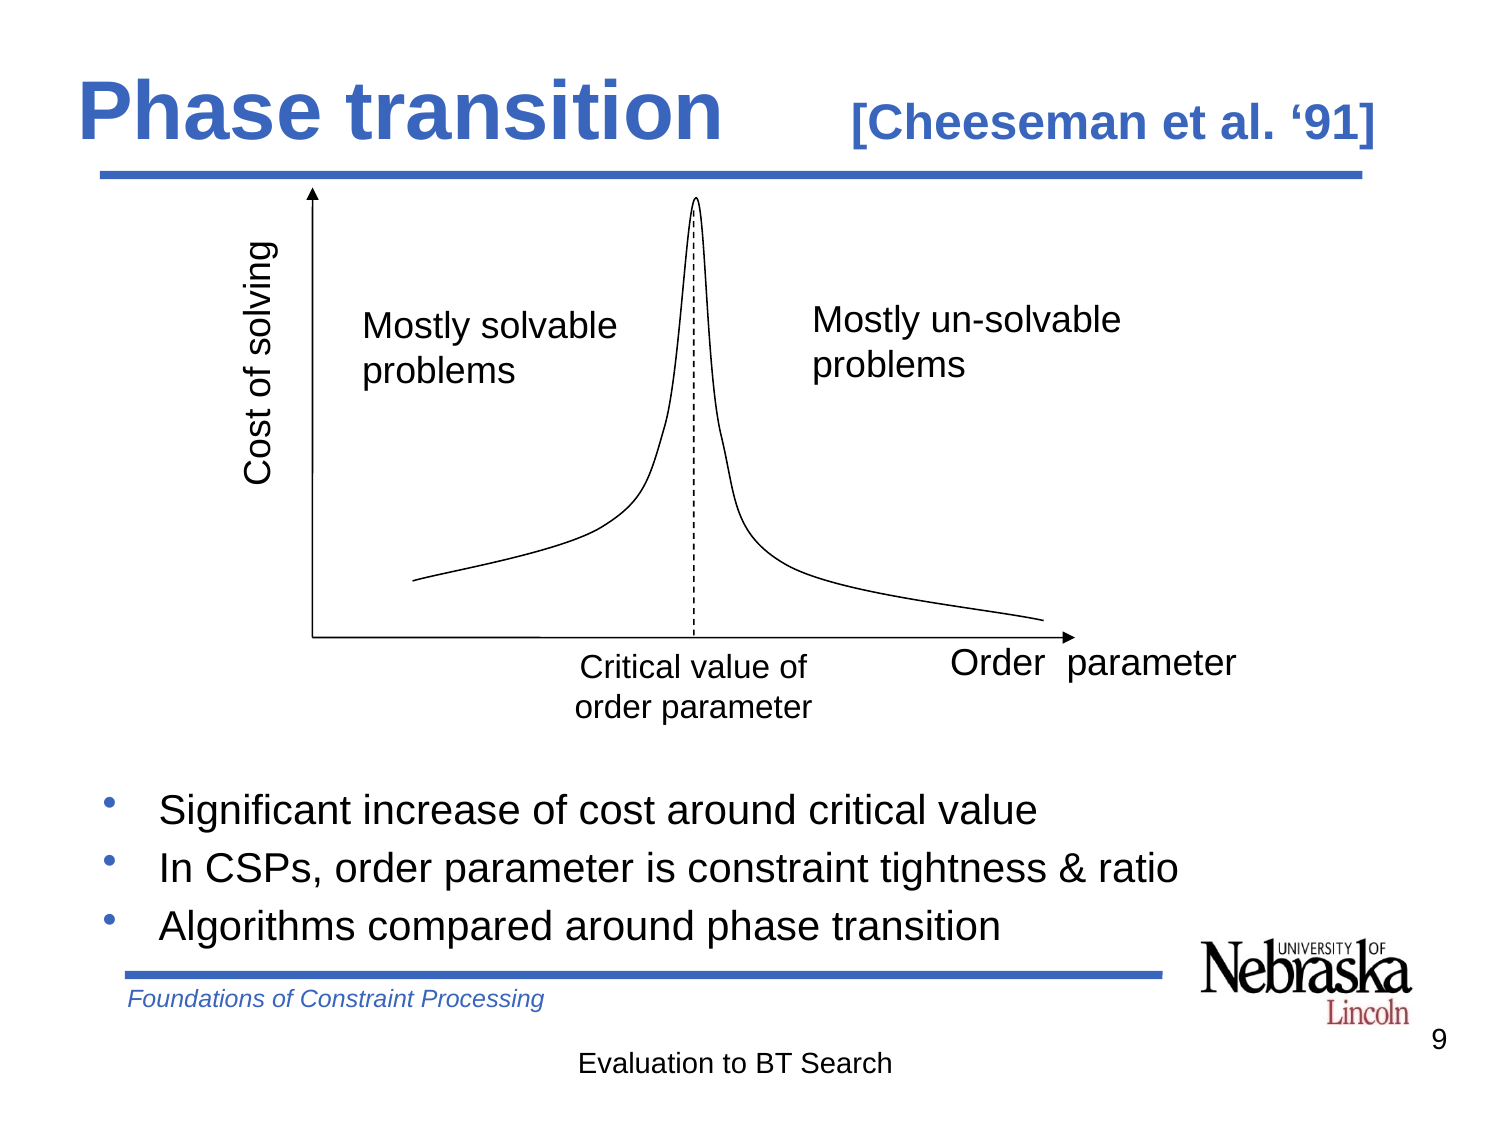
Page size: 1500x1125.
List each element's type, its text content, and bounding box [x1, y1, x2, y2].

text_box Mostly un-solvable problems [797, 287, 1150, 393]
picture [1200, 950, 1413, 1012]
text_box [306, 187, 319, 637]
text_box Critical value of order parameter [549, 637, 838, 732]
list Significant increase of cost around critical value In CSPs, order parameter is constraint tightness & ratio Algorithms compared around phase transition [87, 774, 1425, 950]
text_box Mostly solvable problems [347, 293, 638, 399]
slide_number 9 [1112, 1012, 1463, 1091]
title Phase transition [Cheeseman et al. ‘91] [62, 50, 1413, 163]
text_box Cost of solving [225, 225, 285, 501]
text_box Order parameter [935, 630, 1253, 691]
text_box [412, 197, 1044, 621]
